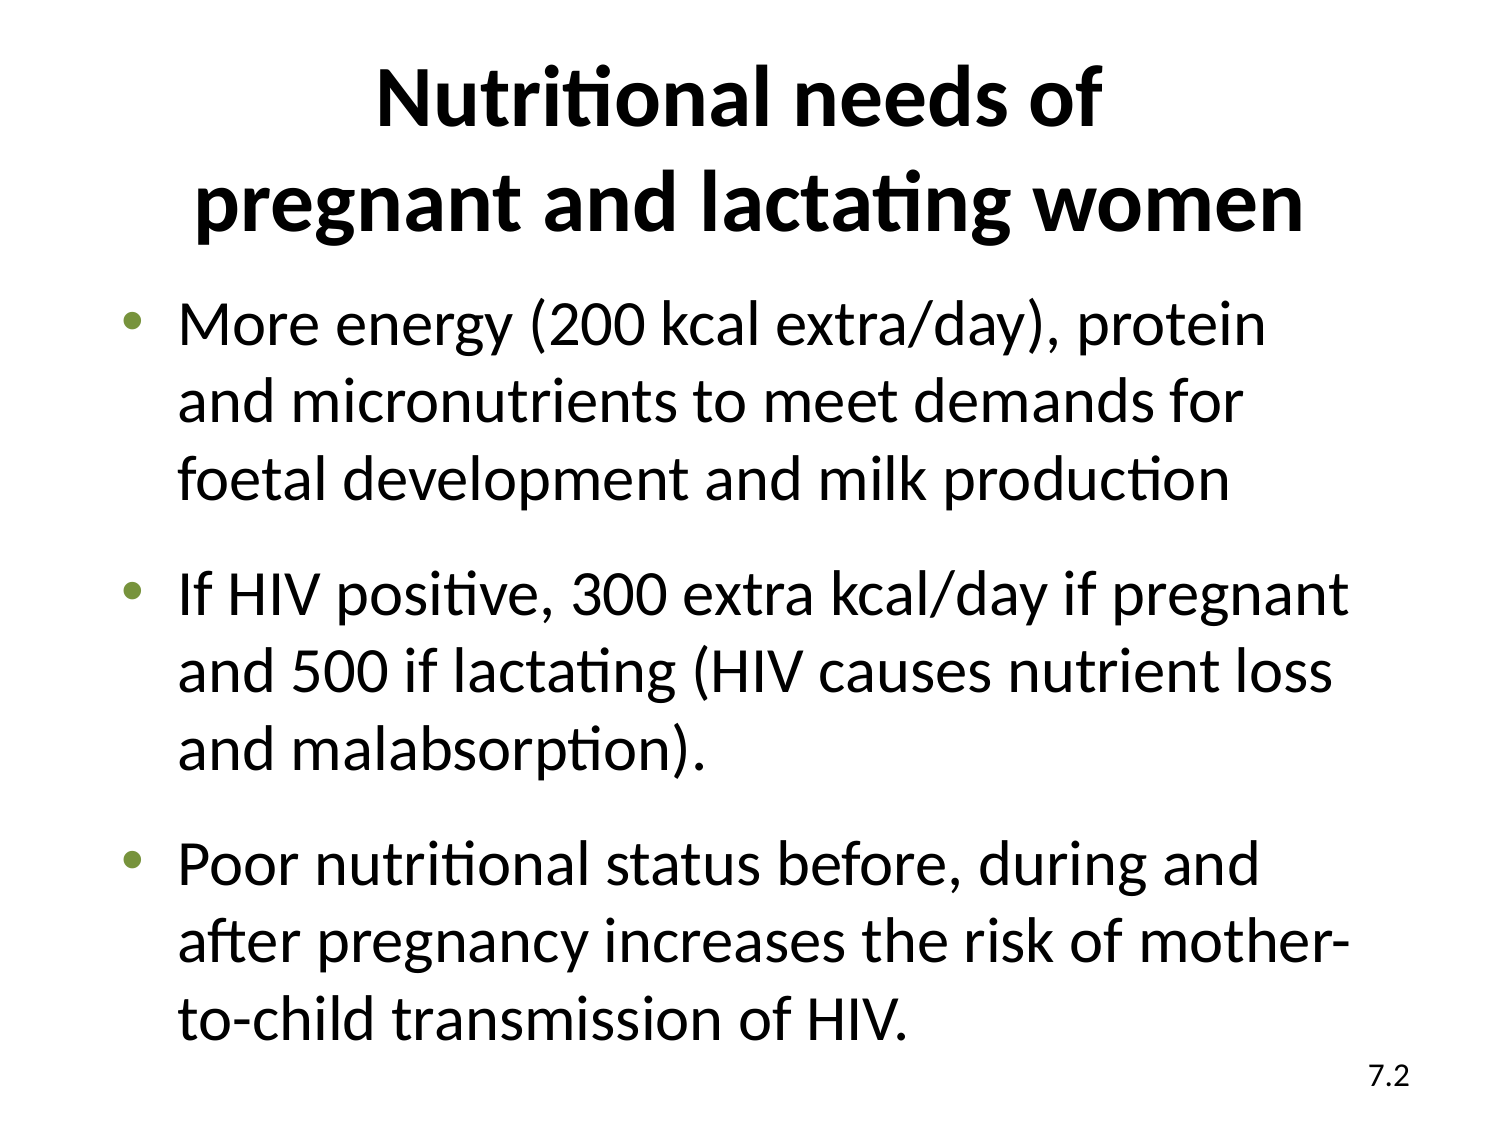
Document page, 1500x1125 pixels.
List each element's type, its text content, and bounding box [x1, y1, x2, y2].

title Nutritional needs of pregnant and lactating women [0, 50, 1500, 238]
slide_number 7.2 [1074, 1042, 1425, 1103]
list More energy (200 kcal extra/day), protein and micronutrients to meet demands for foetal development and milk production If HIV positive, 300 extra kcal/day if pregnant and 500 if lactating (HIV causes nutrient loss and malabsorption). Poor nutritional status before, during and after pregnancy increases the risk of mother-to-child transmission of HIV. [106, 273, 1394, 1016]
